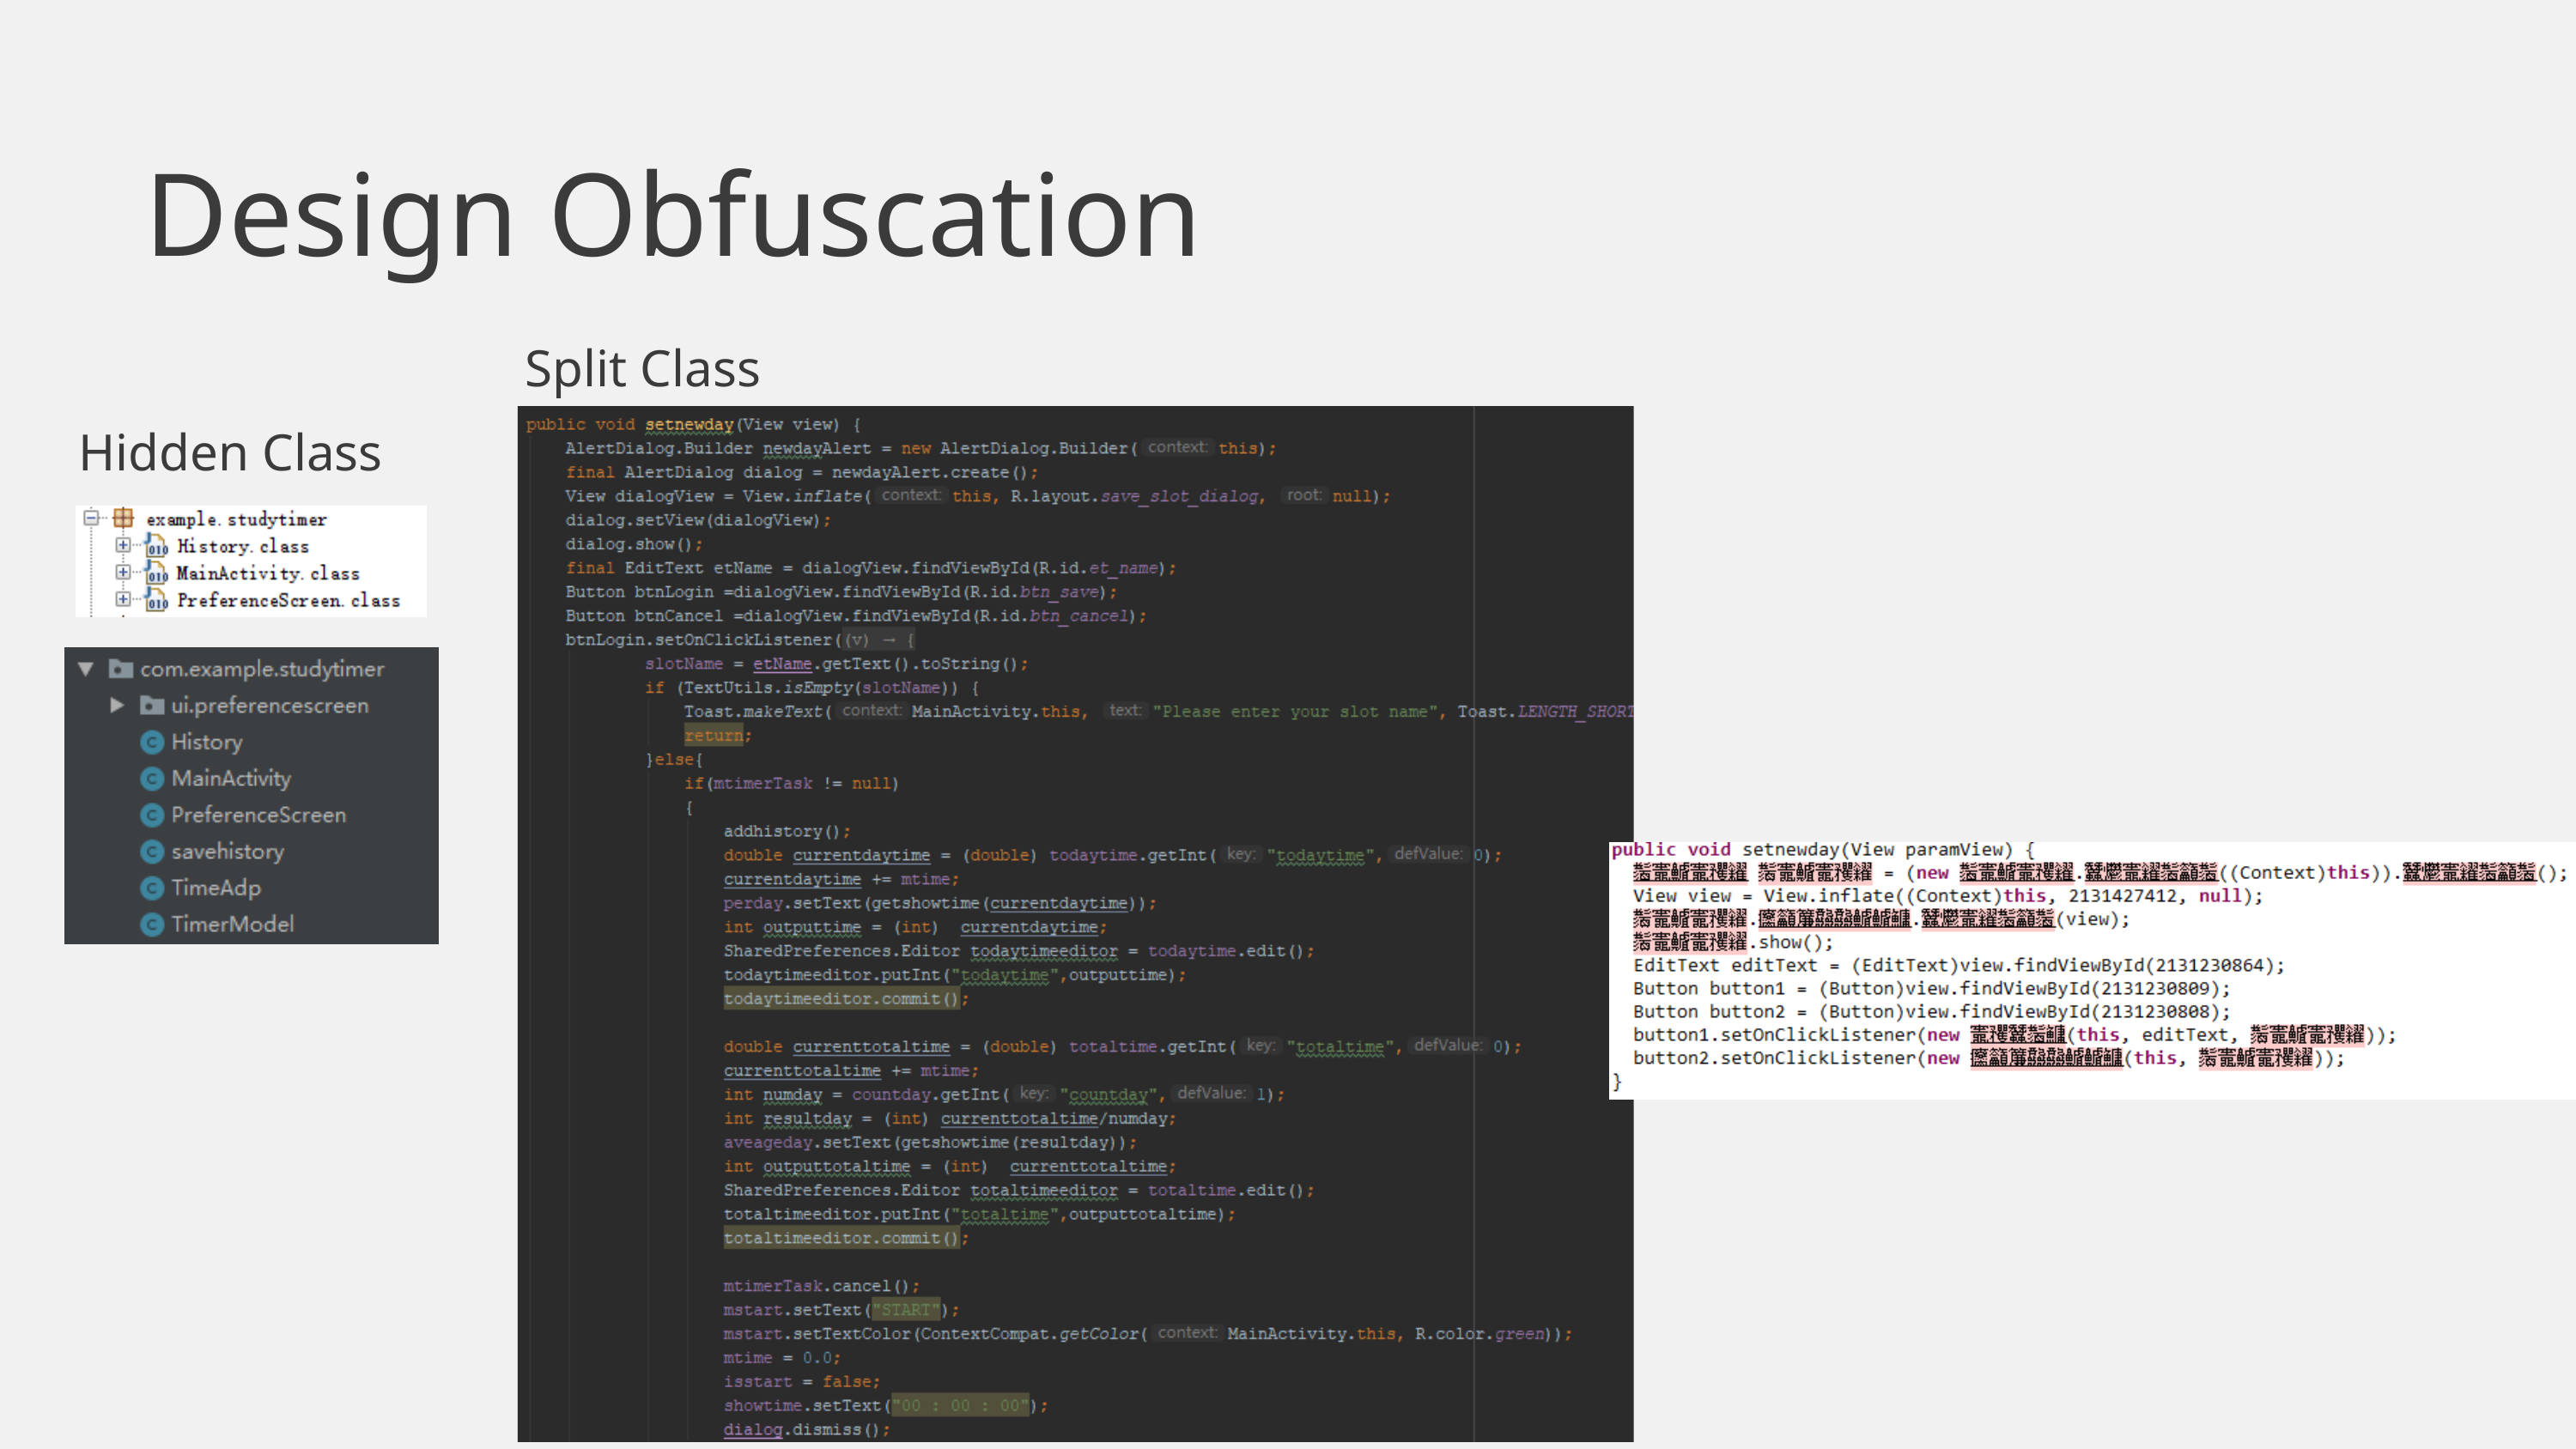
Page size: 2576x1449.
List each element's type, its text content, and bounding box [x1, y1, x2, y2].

text_box Split Class [525, 326, 985, 397]
picture [517, 405, 2576, 1442]
picture [76, 506, 427, 618]
picture [64, 647, 439, 944]
text_box Hidden Class [78, 410, 408, 482]
text_box Design Obfuscation [144, 153, 1523, 279]
